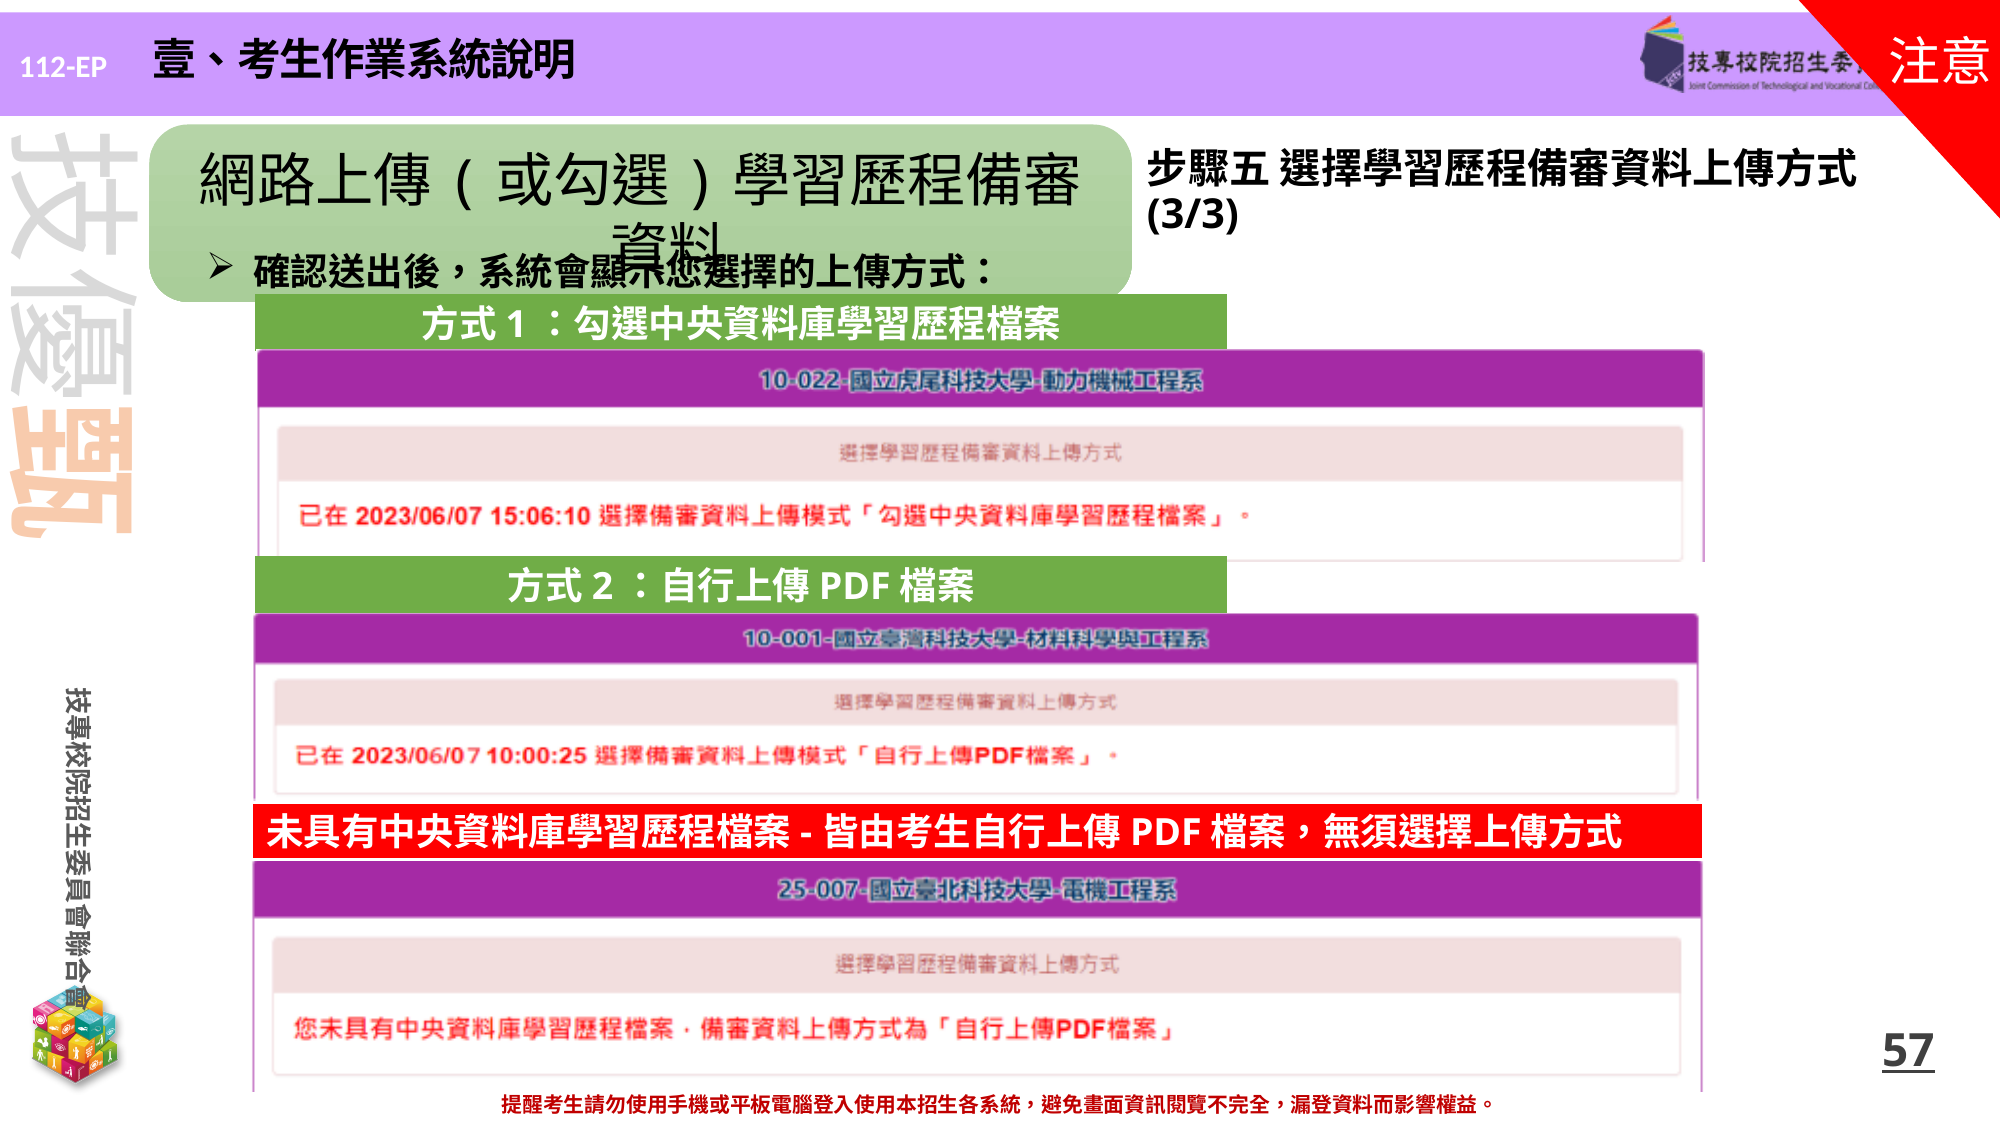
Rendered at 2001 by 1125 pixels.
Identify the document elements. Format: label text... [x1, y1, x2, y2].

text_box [249, 295, 1707, 1092]
text_box 網路上傳(或勾選)學習歷程備審資料 [148, 123, 1133, 303]
text_box 確認送出後，系統會顯示您選擇的上傳方式： [191, 221, 1617, 326]
text_box 步驟五 選擇學習歷程備審資料上傳方式(3/3) [1131, 140, 1968, 245]
text_box 壹、考生作業系統說明 [137, 13, 1488, 109]
text_box [1797, 0, 2000, 83]
picture [21, 985, 129, 1094]
text_box 注意 [1873, 20, 2000, 98]
text_box [1887, 98, 2000, 221]
picture [1640, 15, 1873, 93]
